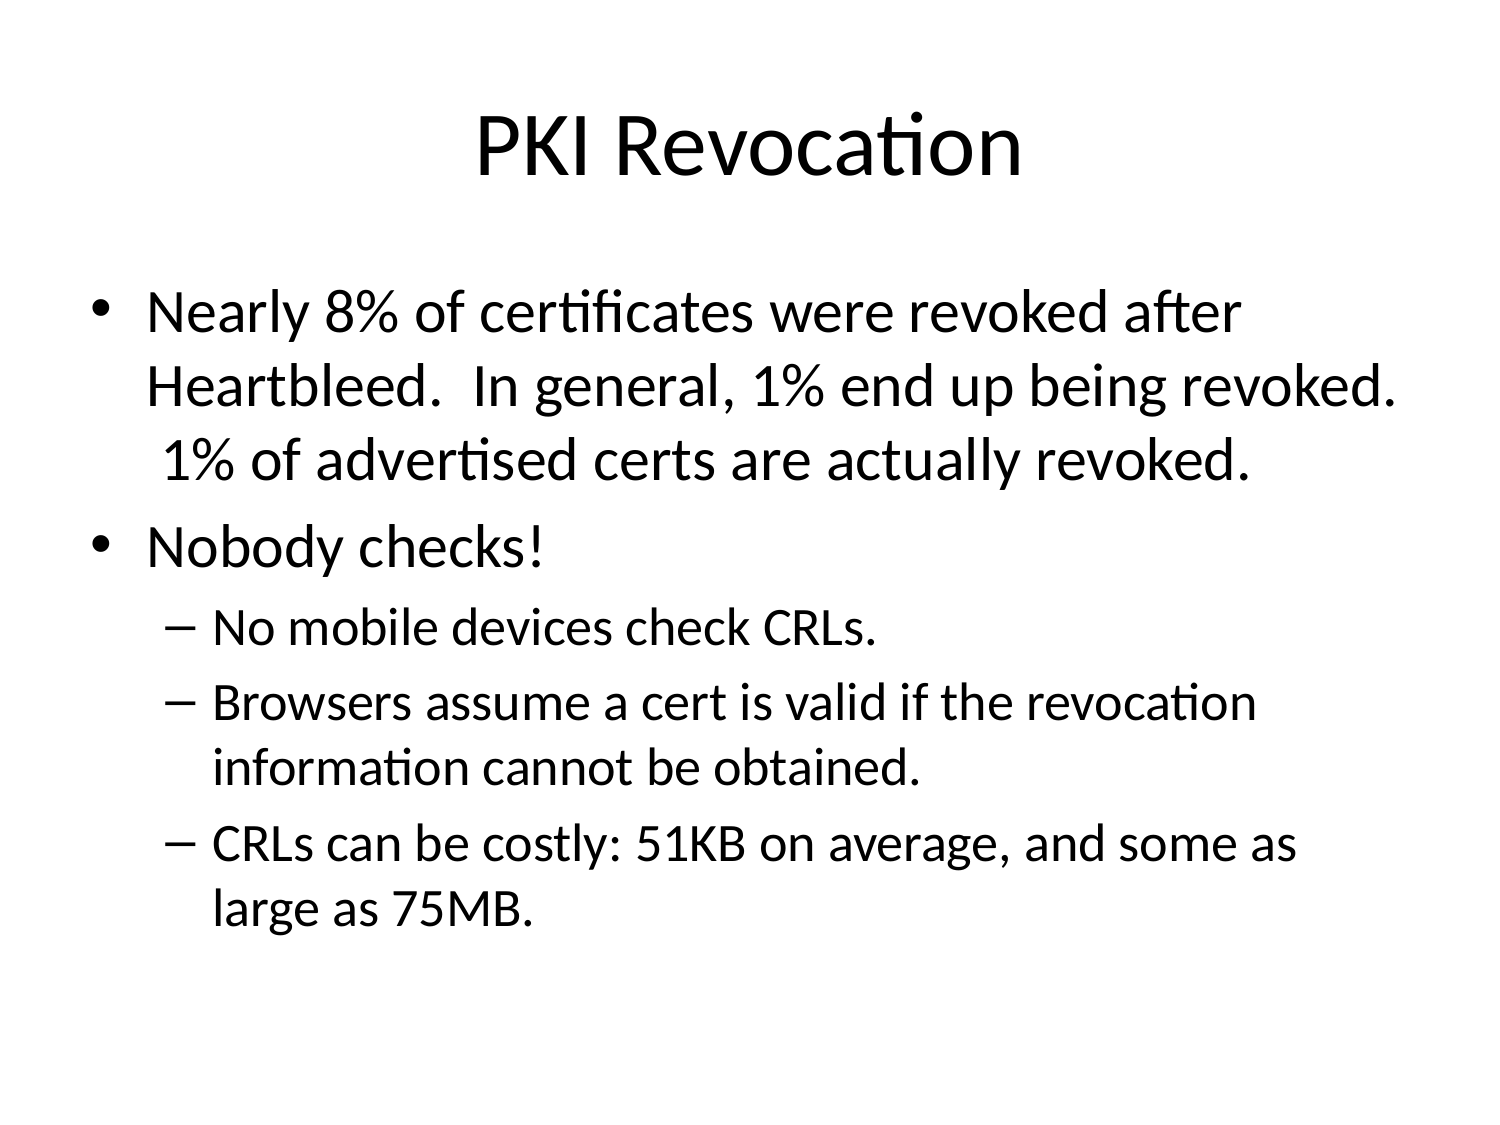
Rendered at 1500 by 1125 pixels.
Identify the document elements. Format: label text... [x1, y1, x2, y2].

list Nearly 8% of certificates were revoked after Heartbleed. In general, 1% end up being revoked. 1% of advertised certs are actually revoked. Nobody checks! No mobile devices check CRLs. Browsers assume a cert is valid if the revocation information cannot be obtained. CRLs can be costly: 51KB on average, and some as large as 75MB. [75, 262, 1425, 1005]
title PKI Revocation [75, 45, 1425, 233]
